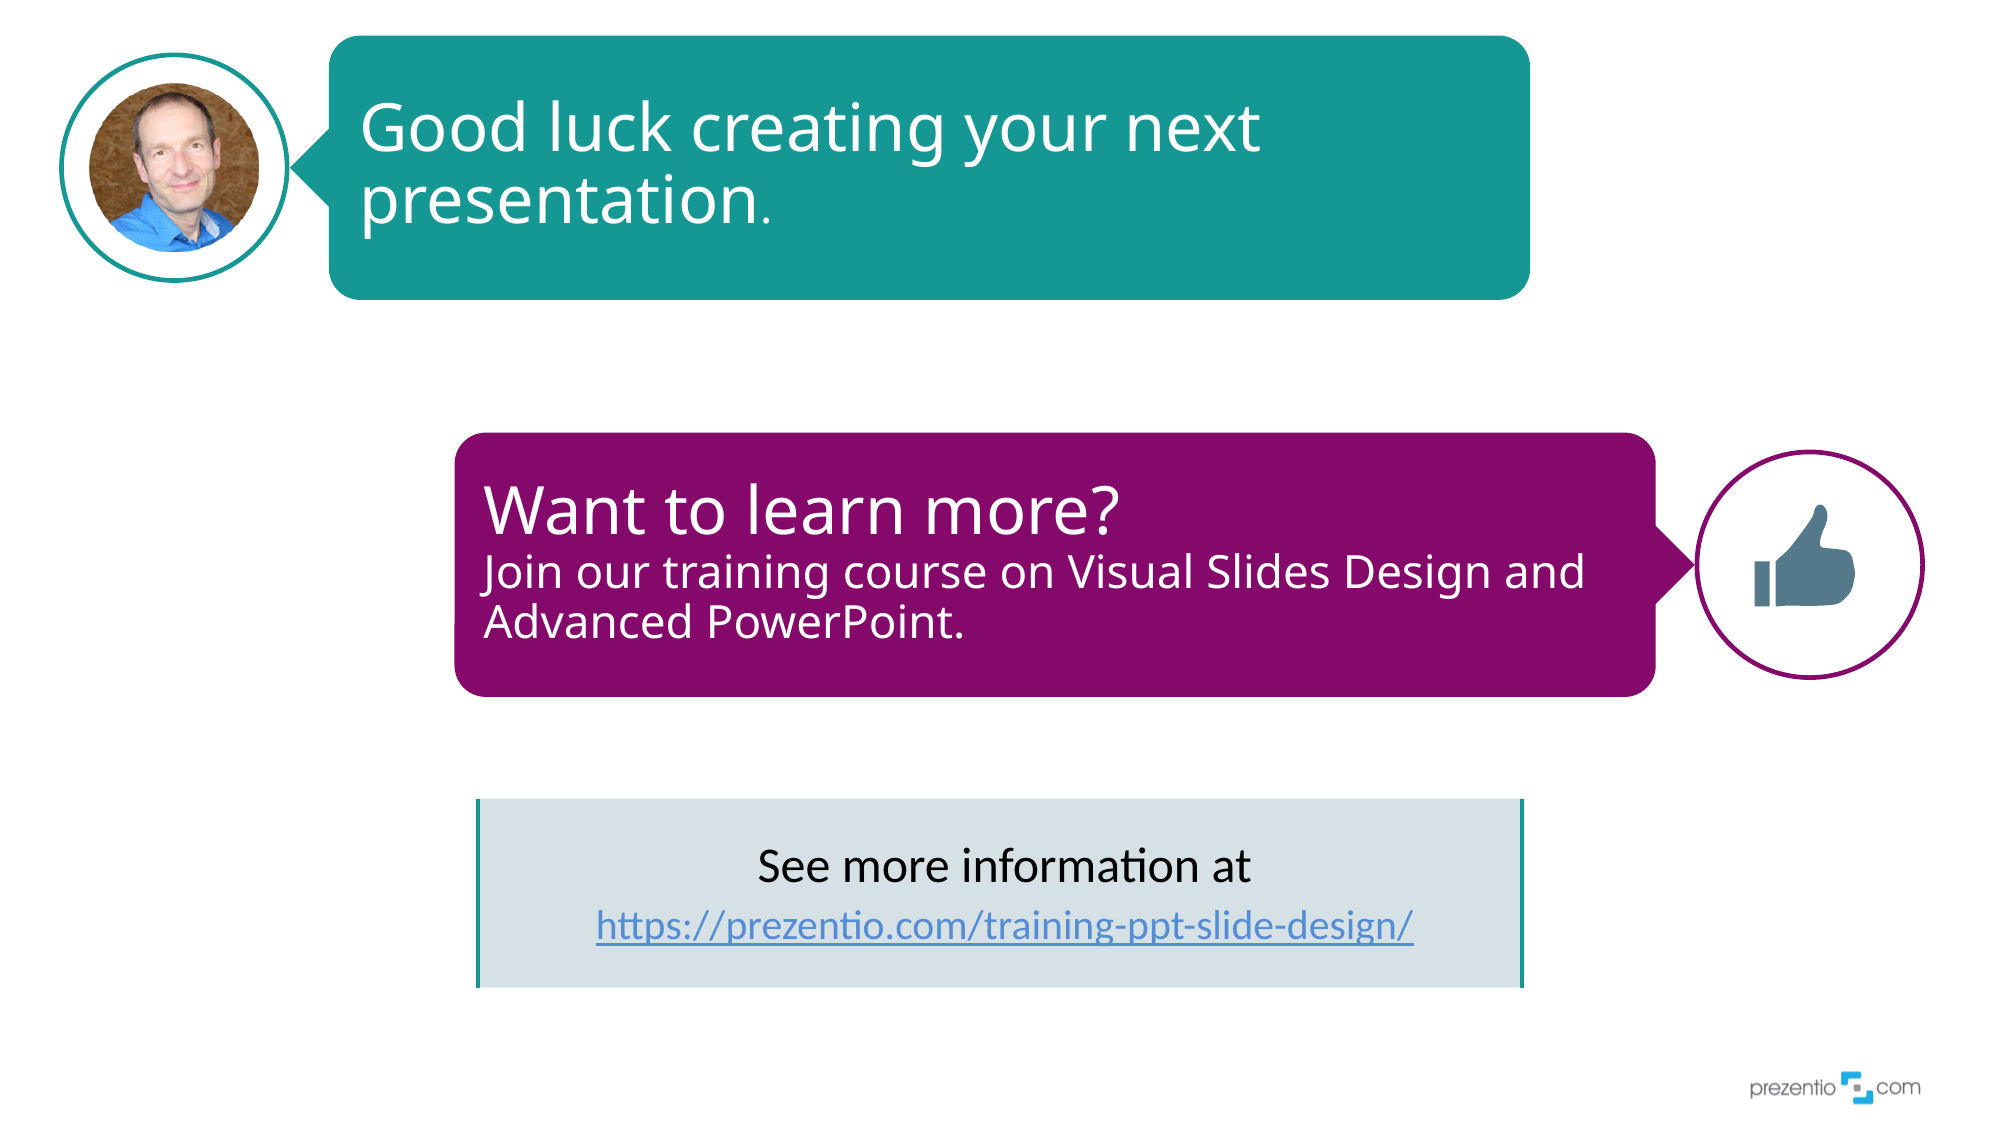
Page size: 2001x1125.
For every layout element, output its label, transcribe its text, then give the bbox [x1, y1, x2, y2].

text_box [454, 432, 1923, 697]
picture [89, 83, 259, 252]
picture [1732, 1063, 1945, 1108]
text_box See more information at https://prezentio.com/training-ppt-slide-design/ [477, 798, 1523, 988]
title Good luck creating your next presentation. [344, 37, 1514, 295]
